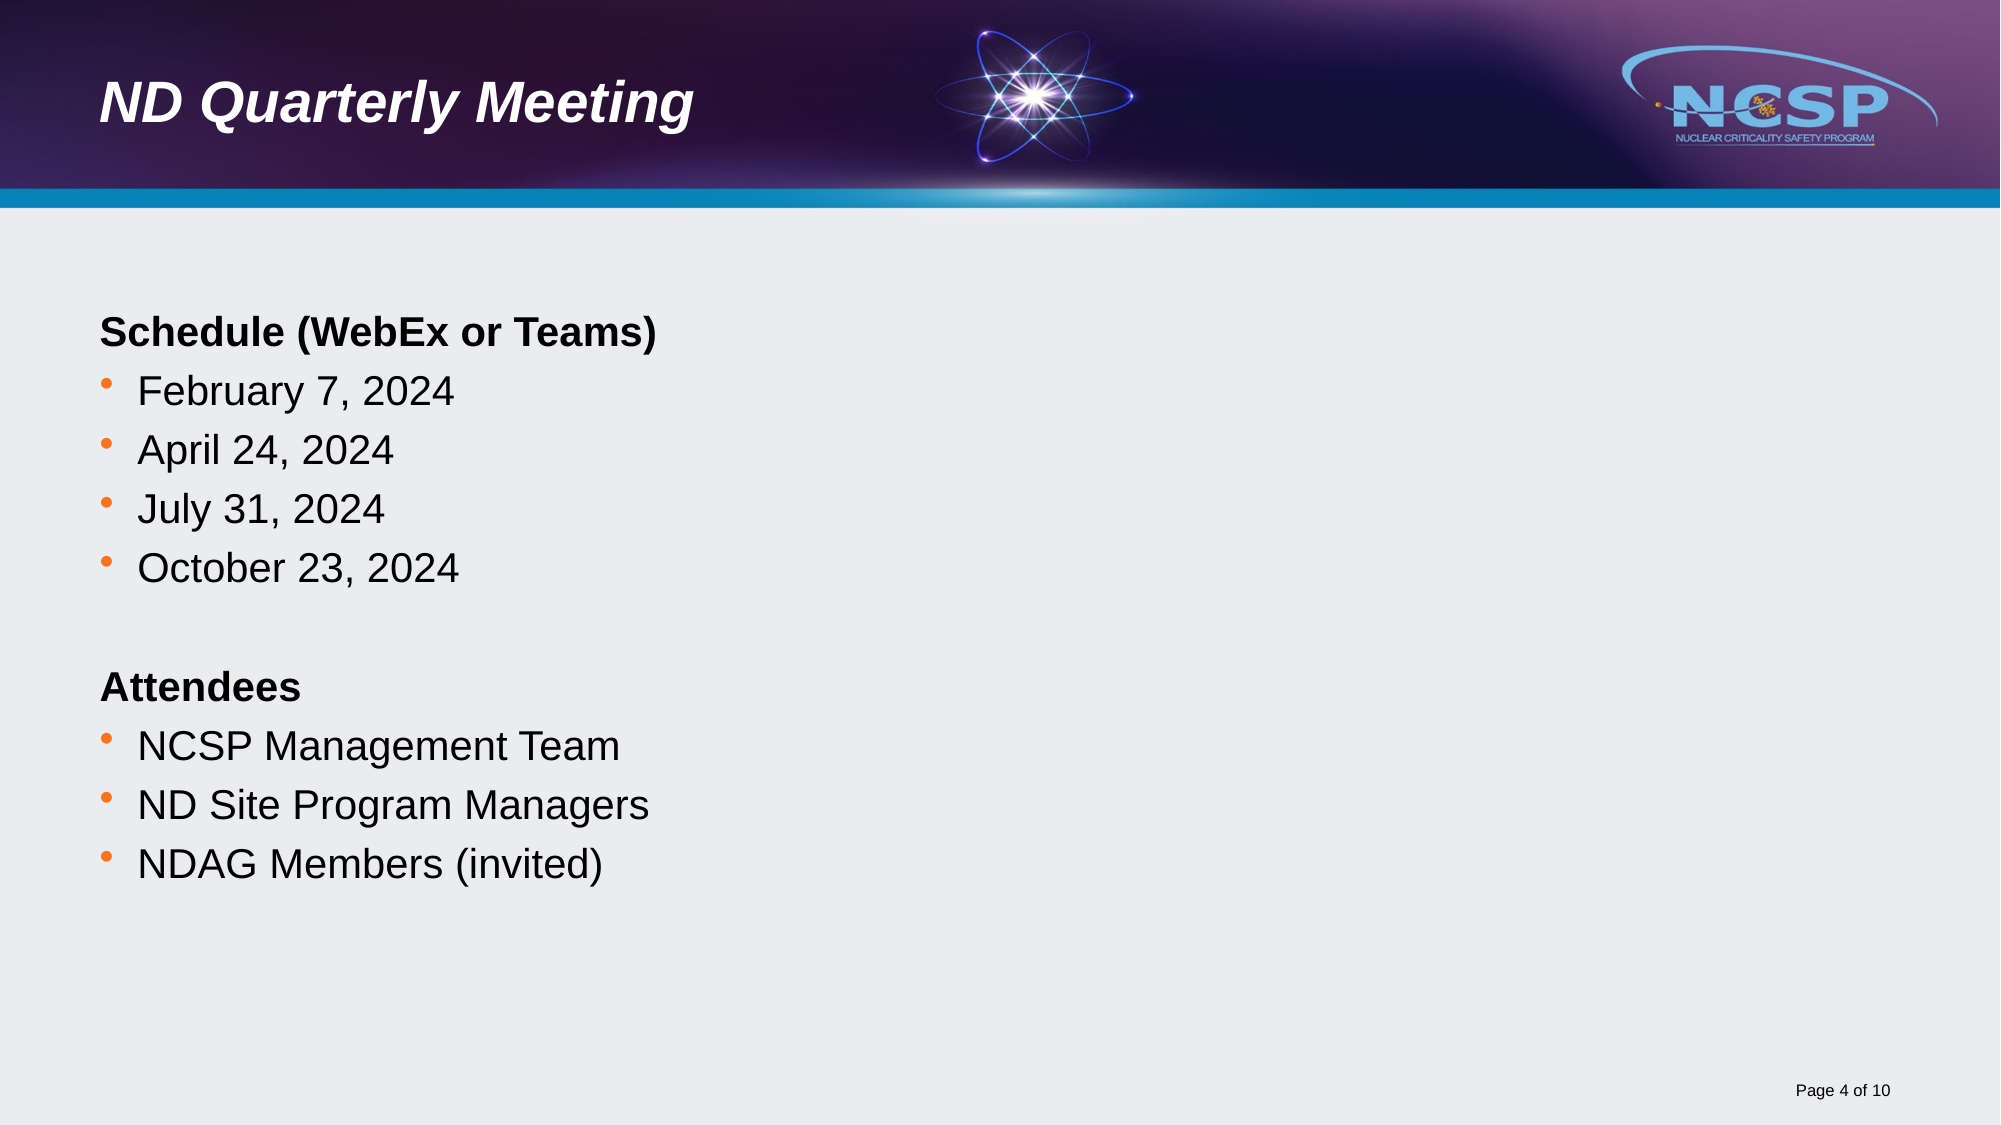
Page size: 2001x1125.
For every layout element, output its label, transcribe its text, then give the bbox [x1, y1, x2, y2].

picture [0, 0, 2001, 1125]
slide_number Page 4 of 10 [1689, 1077, 1906, 1103]
list Schedule (WebEx or Teams) February 7, 2024 April 24, 2024 July 31, 2024 October 23, 2024 Attendees NCSP Management Team ND Site Program Managers NDAG Members (invited) [99, 312, 1901, 1063]
title ND Quarterly Meeting [99, 74, 1901, 136]
